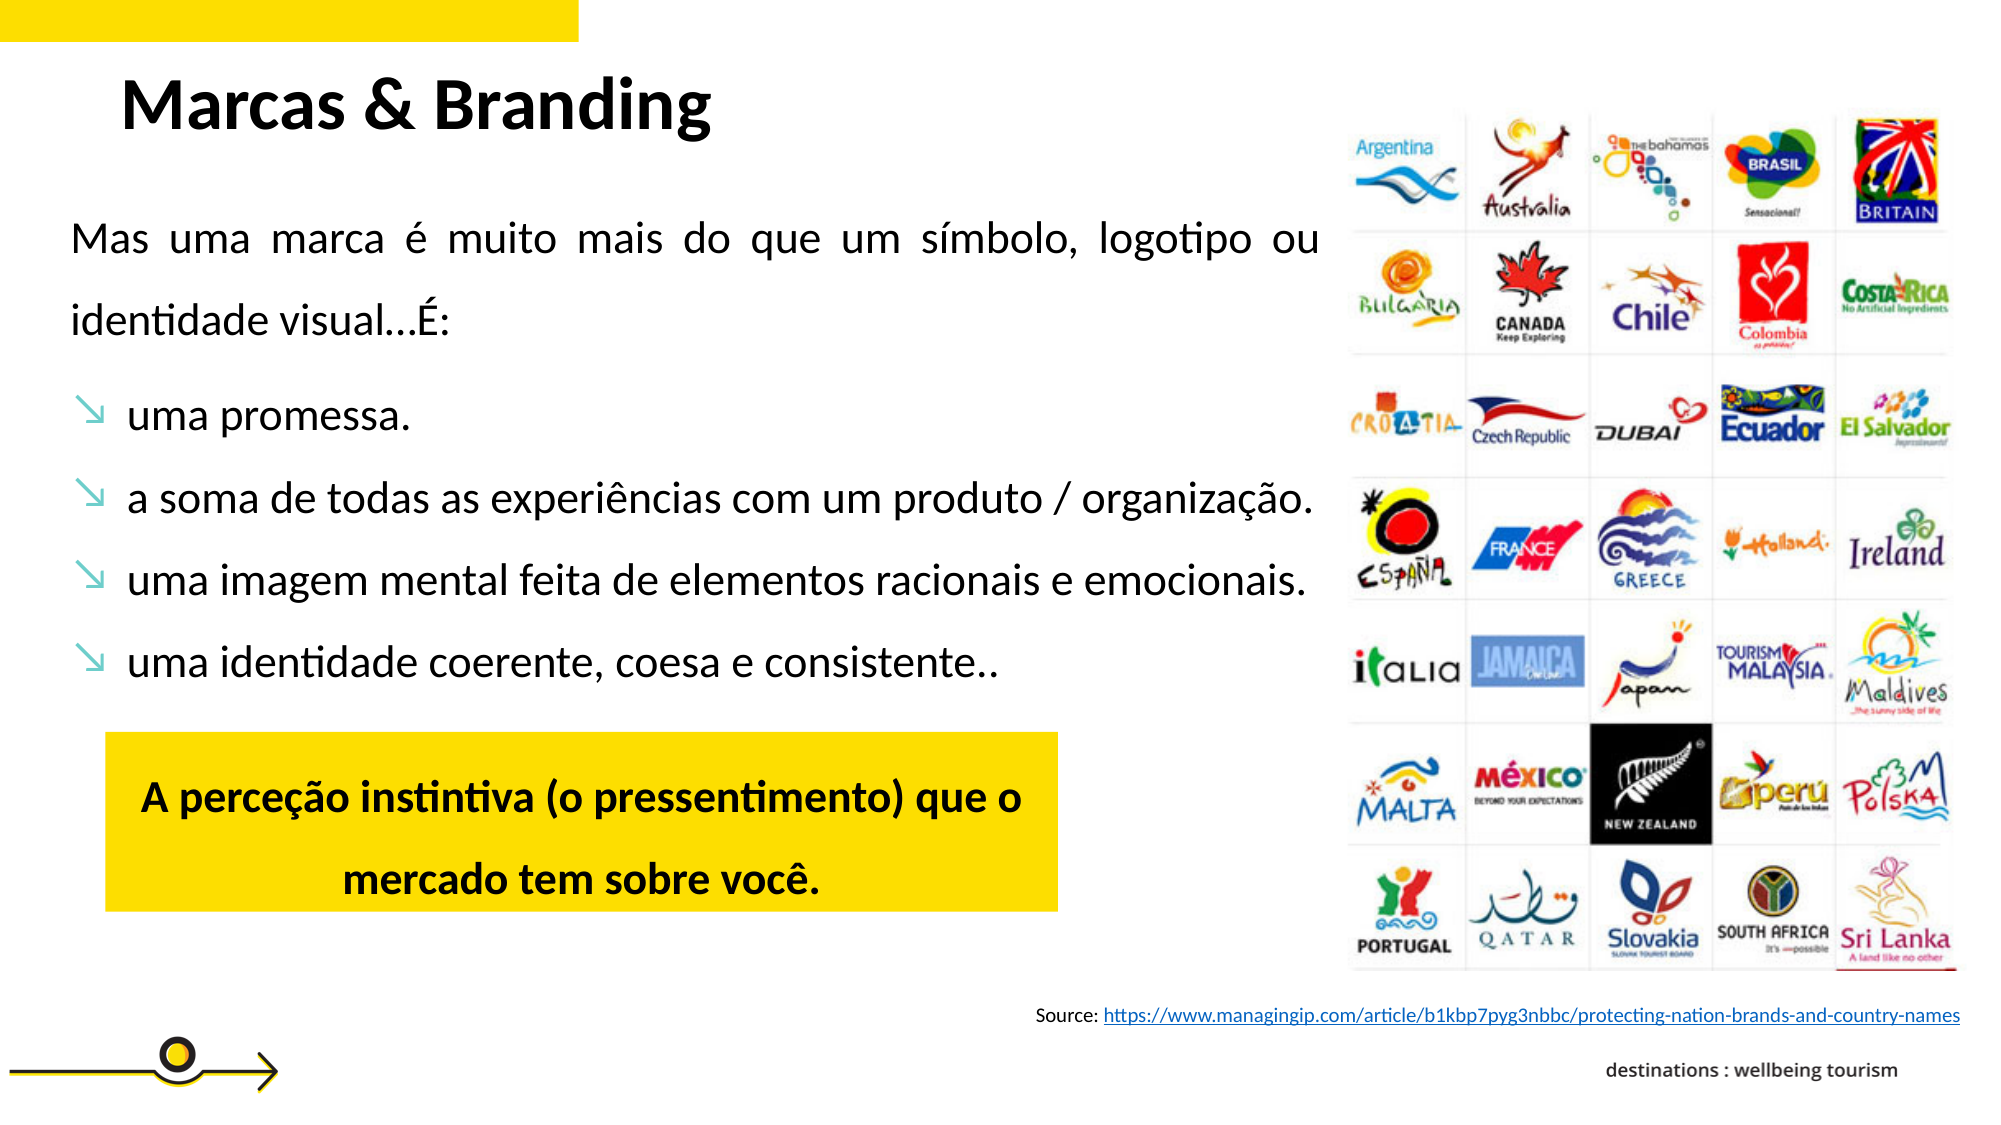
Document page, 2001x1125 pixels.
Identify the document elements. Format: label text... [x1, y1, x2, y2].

picture [1604, 1053, 1928, 1093]
text_box A perceção instintiva (o pressentimento) que o mercado tem sobre você. [105, 731, 1058, 912]
text_box Marcas & Branding [105, 57, 1150, 172]
picture [0, 1019, 323, 1125]
text_box Source: https://www.managingip.com/article/b1kbp7pyg3nbbc/protecting-nation-brands-and-country-names [980, 994, 1980, 1034]
text_box Mas uma marca é muito mais do que um símbolo, logotipo ou identidade visual…É: uma promessa. a soma de todas as experiências com um produto / organização. uma imagem mental feita de elementos racionais e emocionais. uma identidade coerente, coesa e consistente.. [55, 172, 1322, 695]
picture [1322, 95, 1980, 971]
